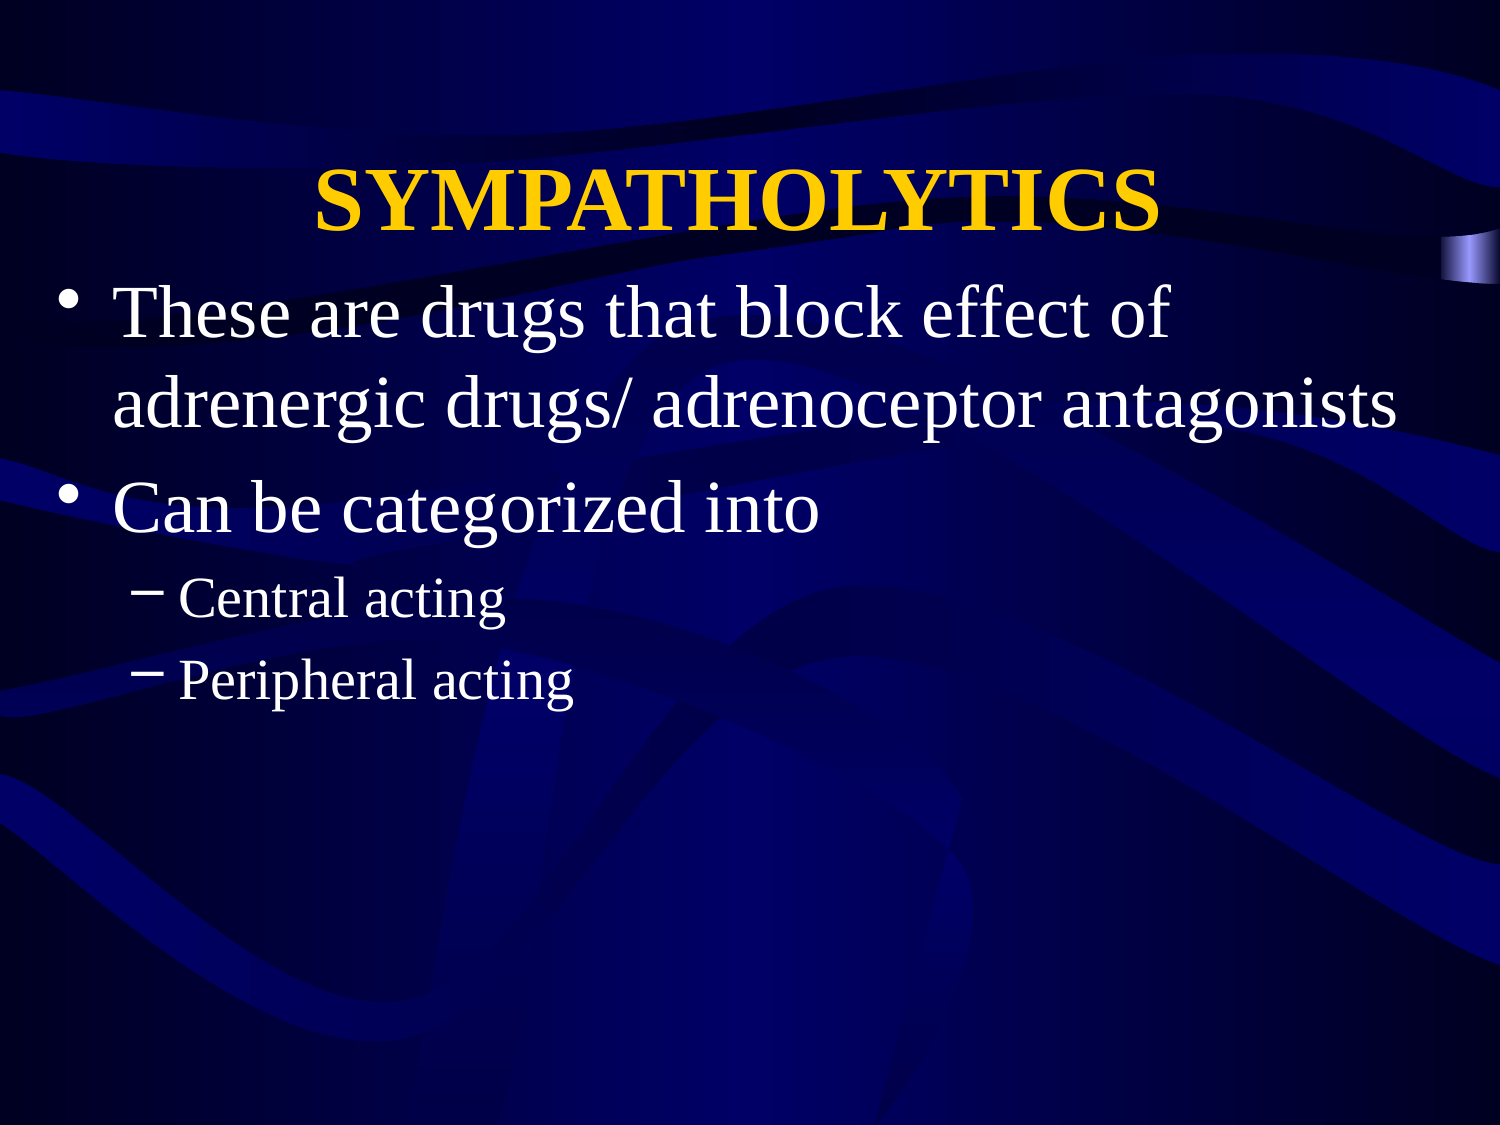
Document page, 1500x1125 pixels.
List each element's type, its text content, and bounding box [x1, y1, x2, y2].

list These are drugs that block effect of adrenergic drugs/ adrenoceptor antagonists Can be categorized into Central acting Peripheral acting [41, 255, 1459, 1083]
title SYMPATHOLYTICS [112, 99, 1388, 255]
